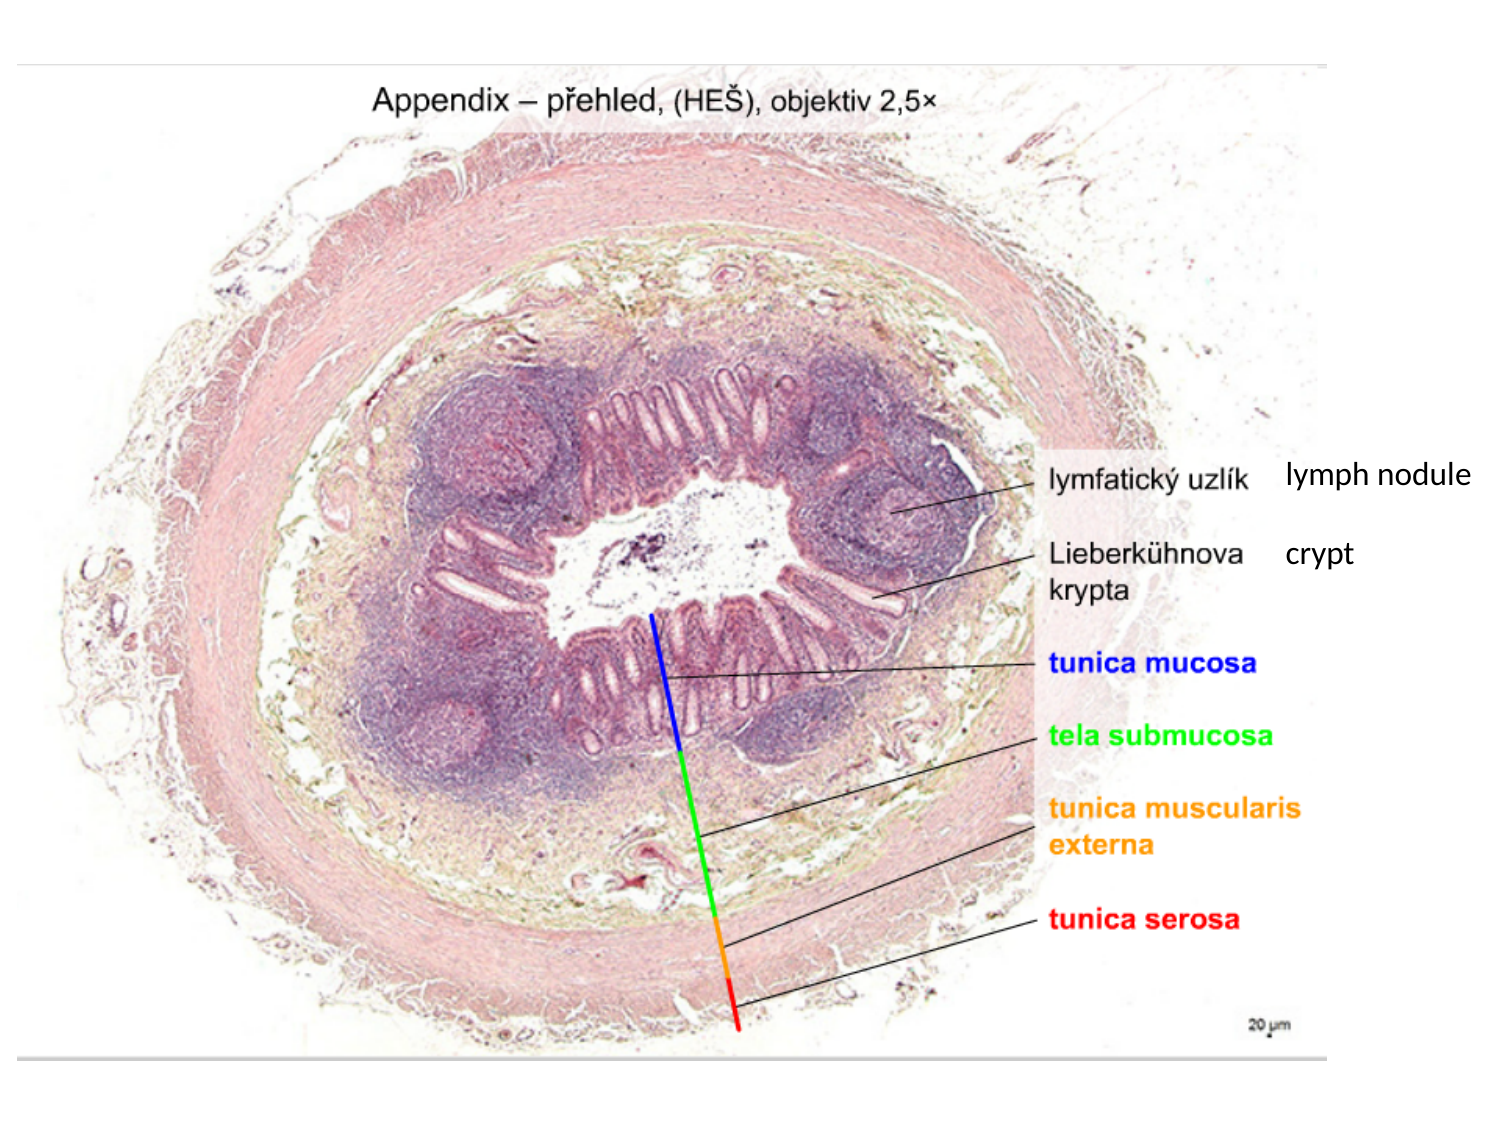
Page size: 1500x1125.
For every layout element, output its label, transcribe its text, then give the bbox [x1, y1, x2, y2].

picture [17, 63, 1328, 1062]
text_box lymph nodule crypt [1333, 444, 1487, 579]
